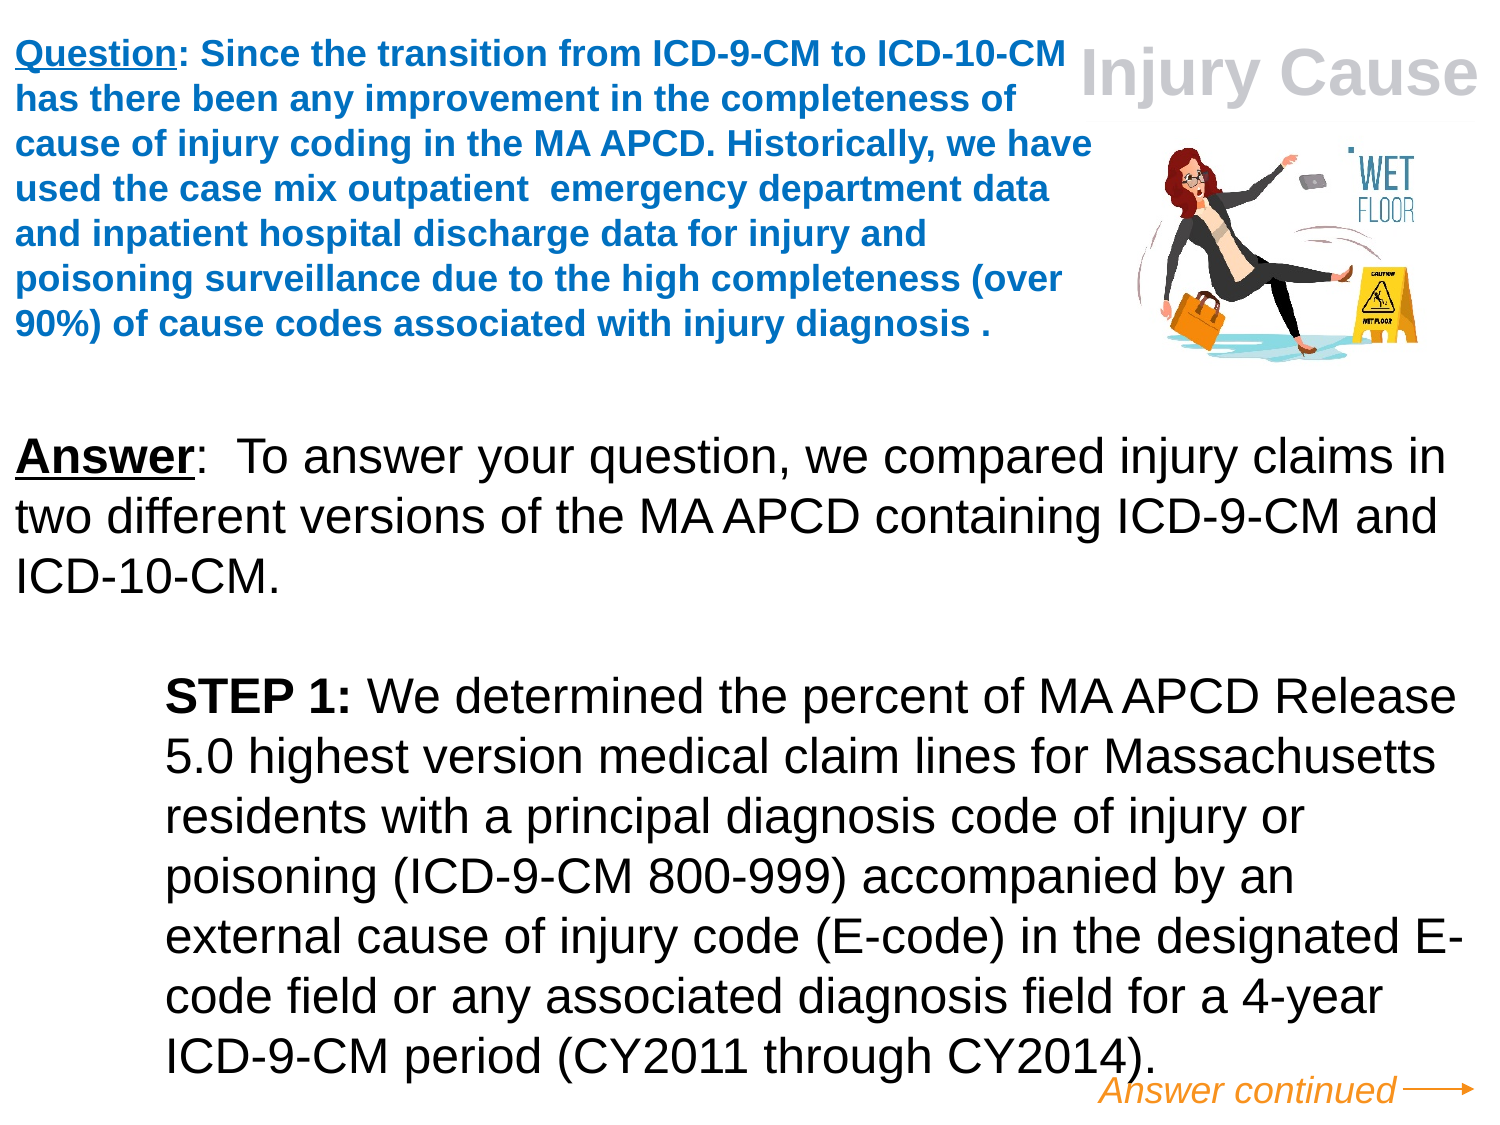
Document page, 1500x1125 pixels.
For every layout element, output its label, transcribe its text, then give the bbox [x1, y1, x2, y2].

text_box Question: Since the transition from ICD-9-CM to ICD-10-CM has there been any improvement in the completeness of cause of injury coding in the MA APCD. Historically, we have used the case mix outpatient emergency department data and inpatient hospital discharge data for injury and poisoning surveillance due to the high completeness (over 90%) of cause codes associated with injury diagnosis . [0, 21, 1058, 352]
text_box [1060, 21, 1500, 371]
text_box Answer continued [1084, 1058, 1412, 1119]
text_box Answer: To answer your question, we compared injury claims in two different versions of the MA APCD containing ICD-9-CM and ICD-10-CM. STEP 1: We determined the percent of MA APCD Release 5.0 highest version medical claim lines for Massachusetts residents with a principal diagnosis code of injury or poisoning (ICD-9-CM 800-999) accompanied by an external cause of injury code (E-code) in the designated E-code field or any associated diagnosis field for a 4-year ICD-9-CM period (CY2011 through CY2014). [0, 416, 1487, 1092]
